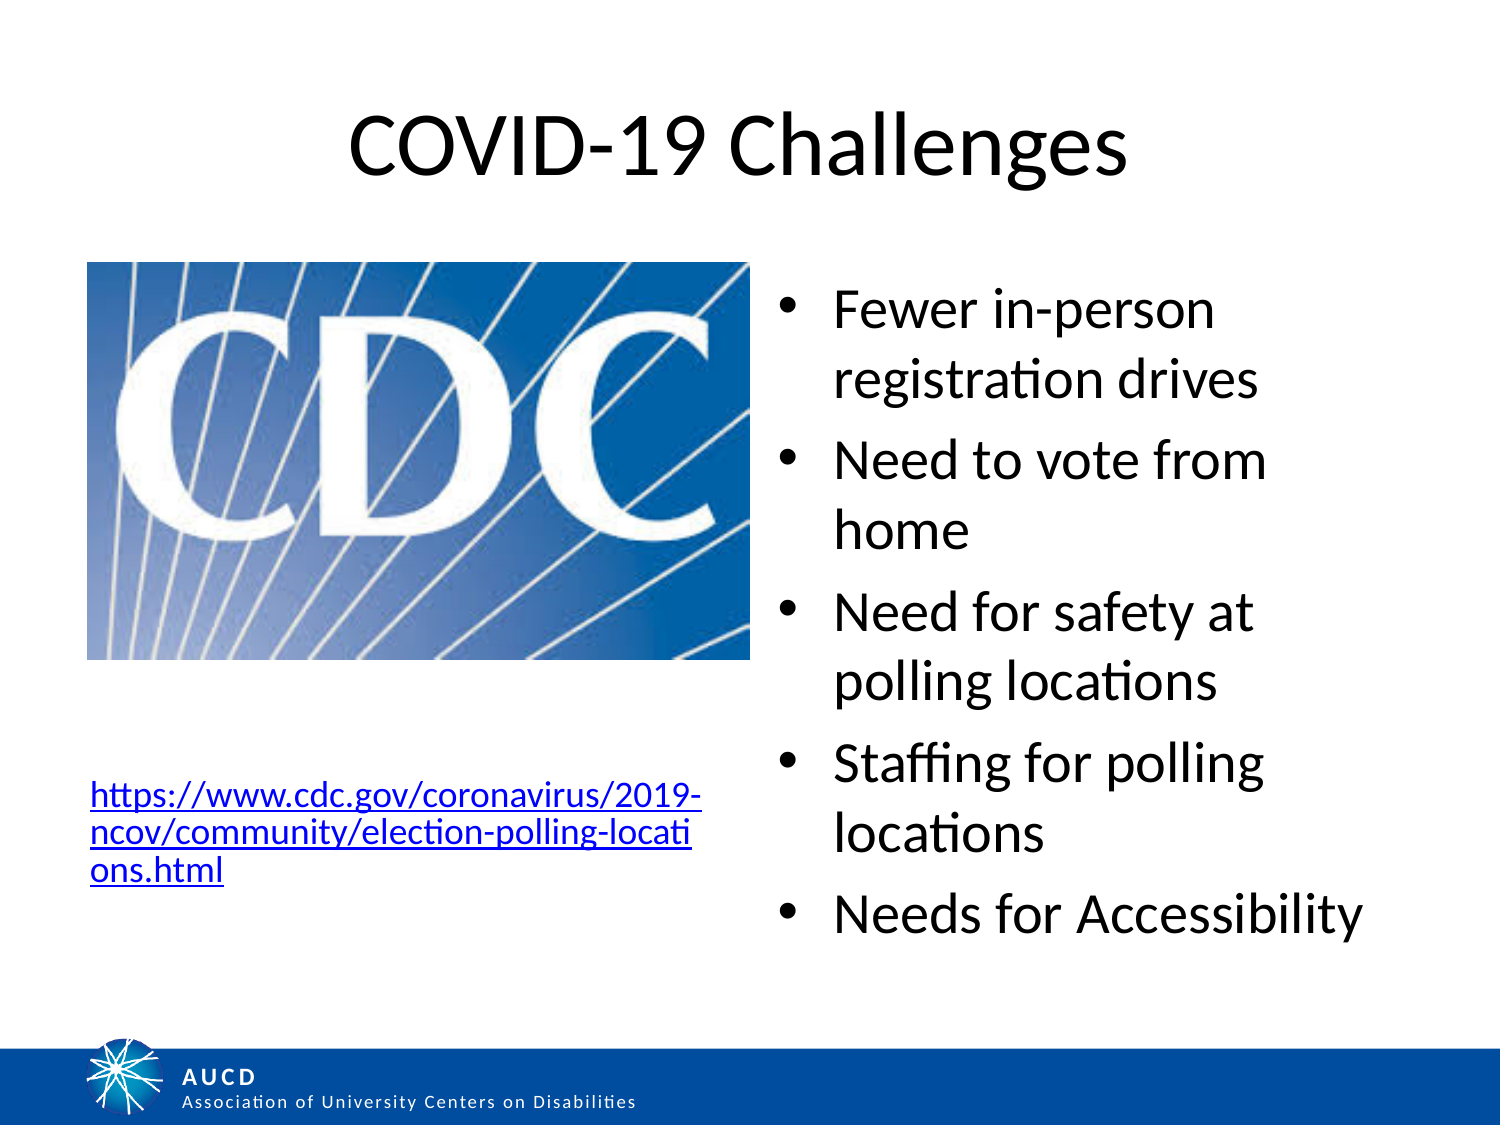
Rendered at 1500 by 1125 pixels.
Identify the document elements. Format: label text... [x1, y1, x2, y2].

picture [87, 262, 751, 661]
text_box https://www.cdc.gov/coronavirus/2019-ncov/community/election-polling-locations.html [75, 762, 725, 868]
list Fewer in-person registration drives Need to vote from home Need for safety at polling locations Staffing for polling locations Needs for Accessibility [762, 262, 1425, 1005]
title COVID-19 Challenges [75, 45, 1425, 233]
picture [81, 1033, 168, 1119]
